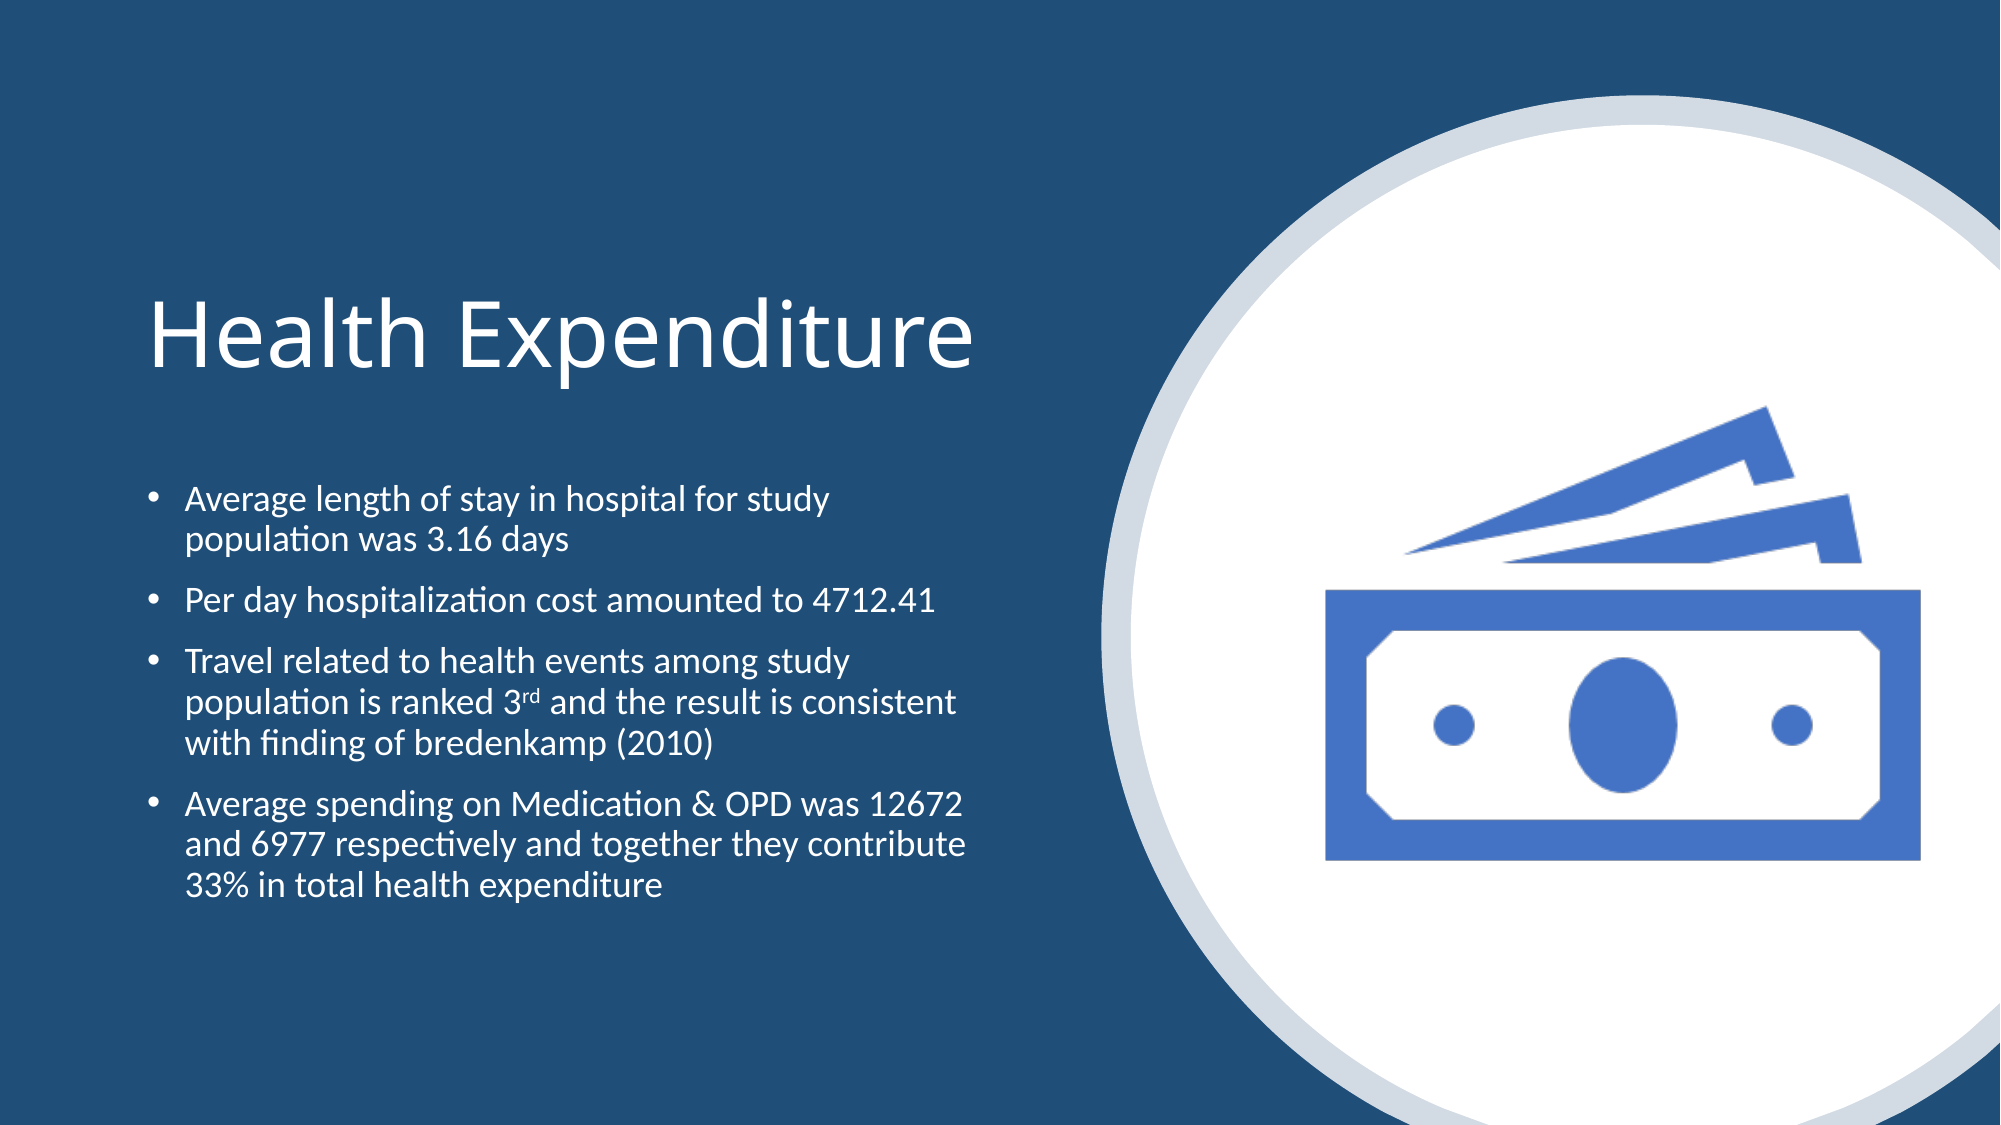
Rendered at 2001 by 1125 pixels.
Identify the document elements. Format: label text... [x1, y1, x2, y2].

text_box [1129, 123, 2000, 1125]
text_box [1100, 94, 2000, 1125]
list Average length of stay in hospital for study population was 3.16 days Per day hospitalization cost amounted to 4712.41 Travel related to health events among study population is ranked 3rd and the result is consistent with finding of bredenkamp (2010) Average spending on Medication & OPD was 12672 and 6977 respectively and together they contribute 33% in total health expenditure [132, 471, 998, 994]
title Health Expenditure [131, 229, 998, 447]
picture [1299, 320, 1948, 969]
